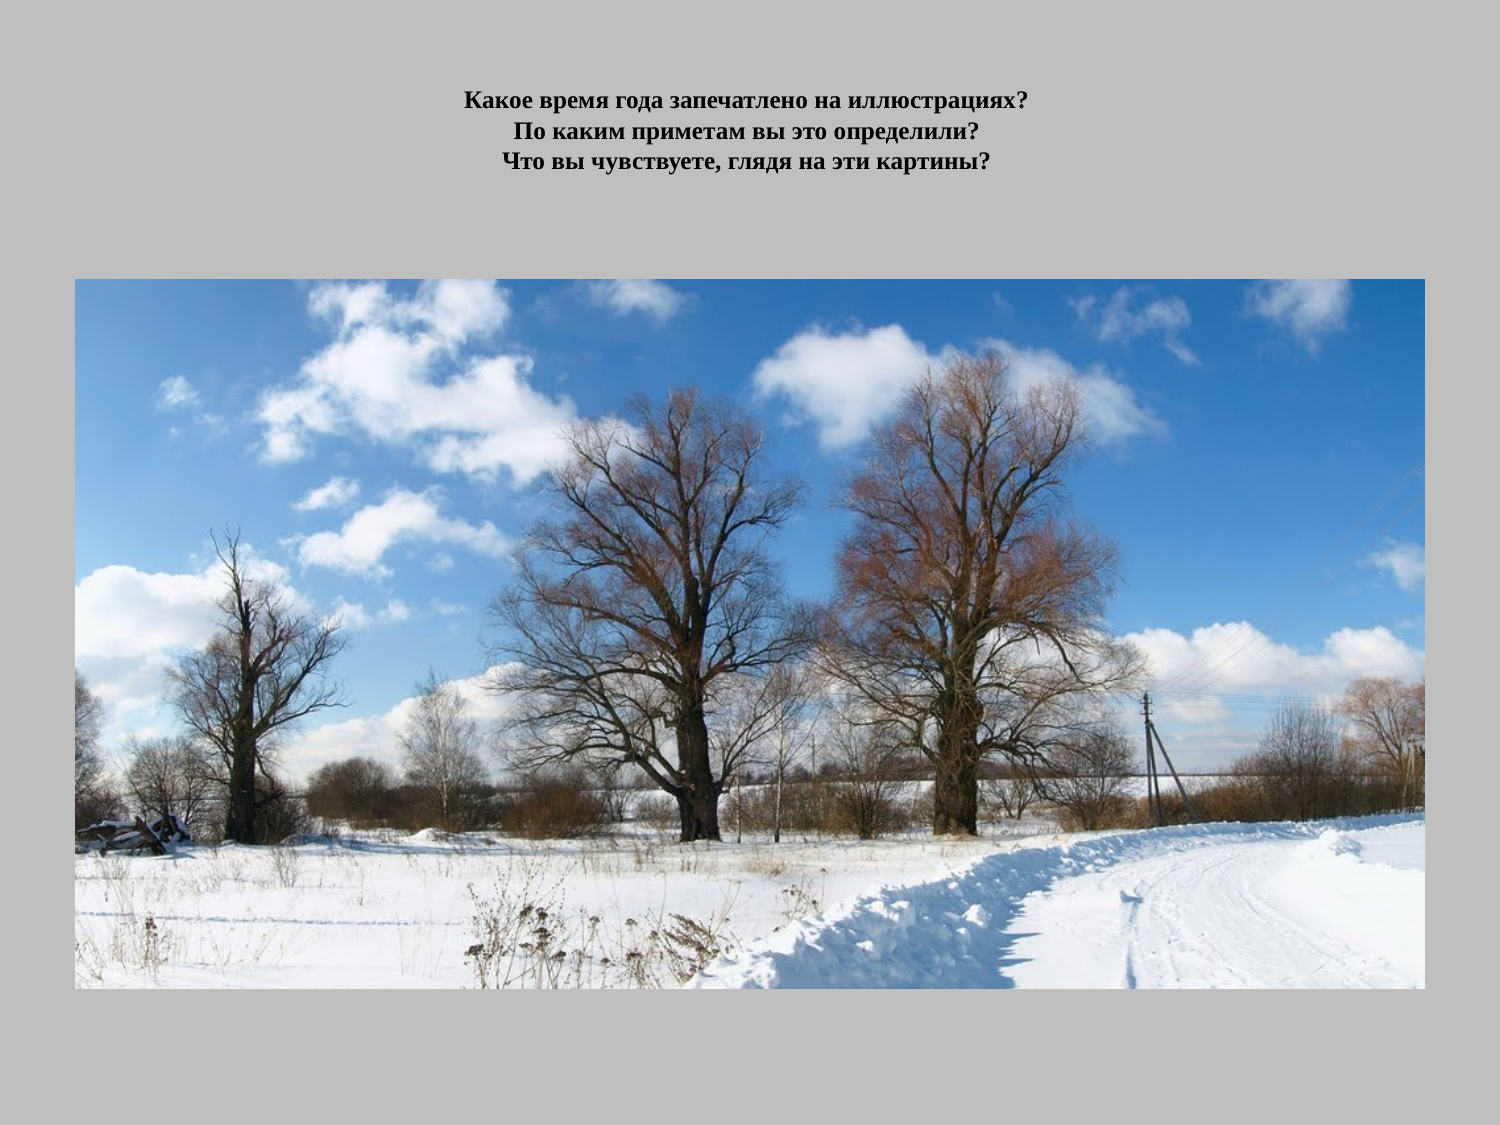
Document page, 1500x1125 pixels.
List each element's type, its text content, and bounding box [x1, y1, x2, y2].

title Какое время года запечатлено на иллюстрациях? По каким приметам вы это определили? Что вы чувствуете, глядя на эти картины? [75, 45, 1425, 233]
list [74, 278, 1426, 989]
